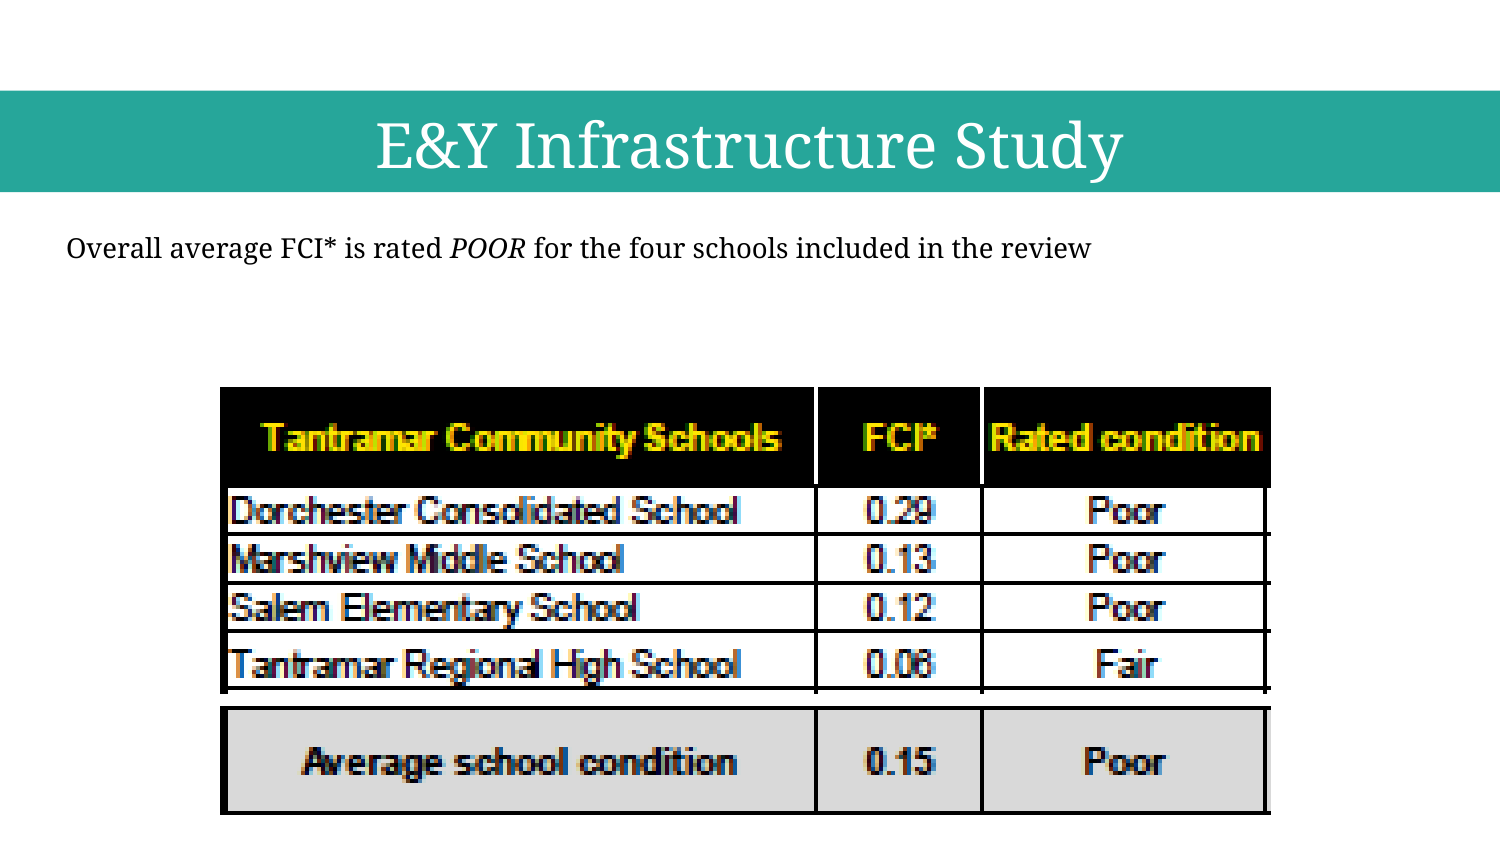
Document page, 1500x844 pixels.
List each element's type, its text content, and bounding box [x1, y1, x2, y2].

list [199, 386, 1301, 837]
text_box E&Y Infrastructure Study [0, 90, 1500, 193]
title Overall average FCI* is rated POOR for the four schools included in the review [51, 215, 1449, 317]
